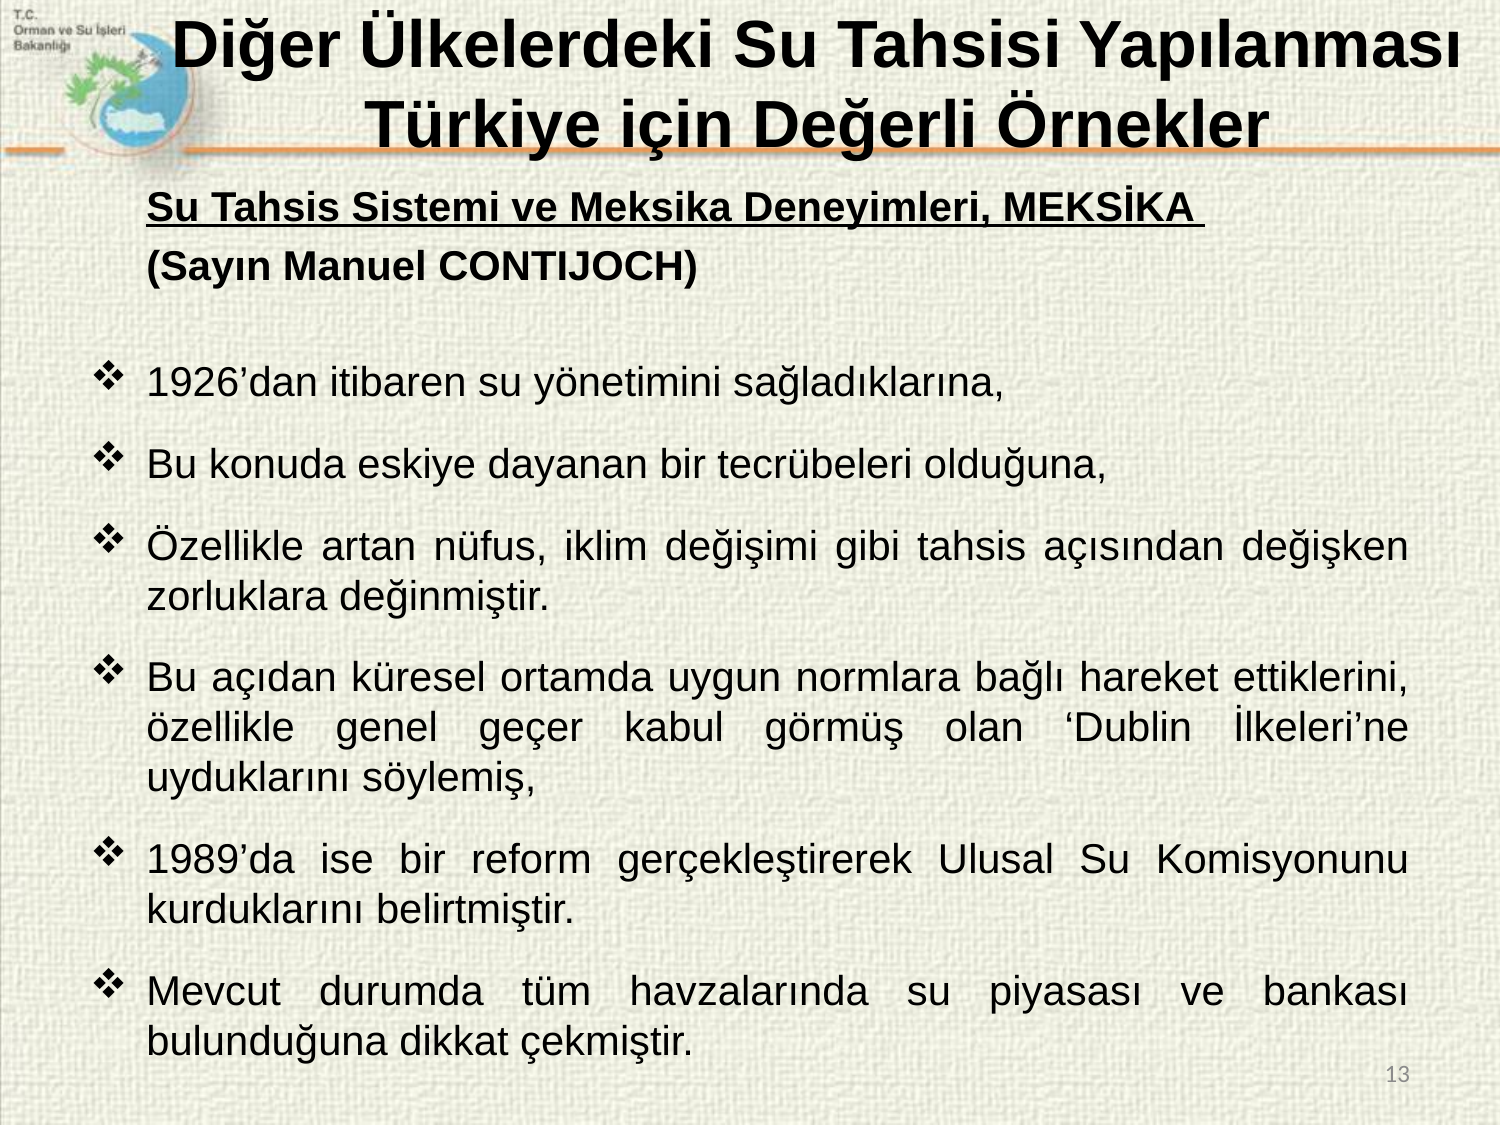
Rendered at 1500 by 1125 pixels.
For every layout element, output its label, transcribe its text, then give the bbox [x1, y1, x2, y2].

picture [0, 0, 1500, 1125]
title Diğer Ülkelerdeki Su Tahsisi Yapılanması Türkiye için Değerli Örnekler [135, 0, 1500, 162]
slide_number 13 [1074, 1042, 1425, 1103]
list Su Tahsis Sistemi ve Meksika Deneyimleri, MEKSİKA (Sayın Manuel CONTIJOCH) 1926’dan itibaren su yönetimini sağladıklarına, Bu konuda eskiye dayanan bir tecrübeleri olduğuna, Özellikle artan nüfus, iklim değişimi gibi tahsis açısından değişken zorluklara değinmiştir. Bu açıdan küresel ortamda uygun normlara bağlı hareket ettiklerini, özellikle genel geçer kabul görmüş olan ‘Dublin İlkeleri’ne uyduklarını söylemiş, 1989’da ise bir reform gerçekleştirerek Ulusal Su Komisyonunu kurduklarını belirtmiştir. Mevcut durumda tüm havzalarında su piyasası ve bankası bulunduğuna dikkat çekmiştir. [74, 172, 1426, 1006]
